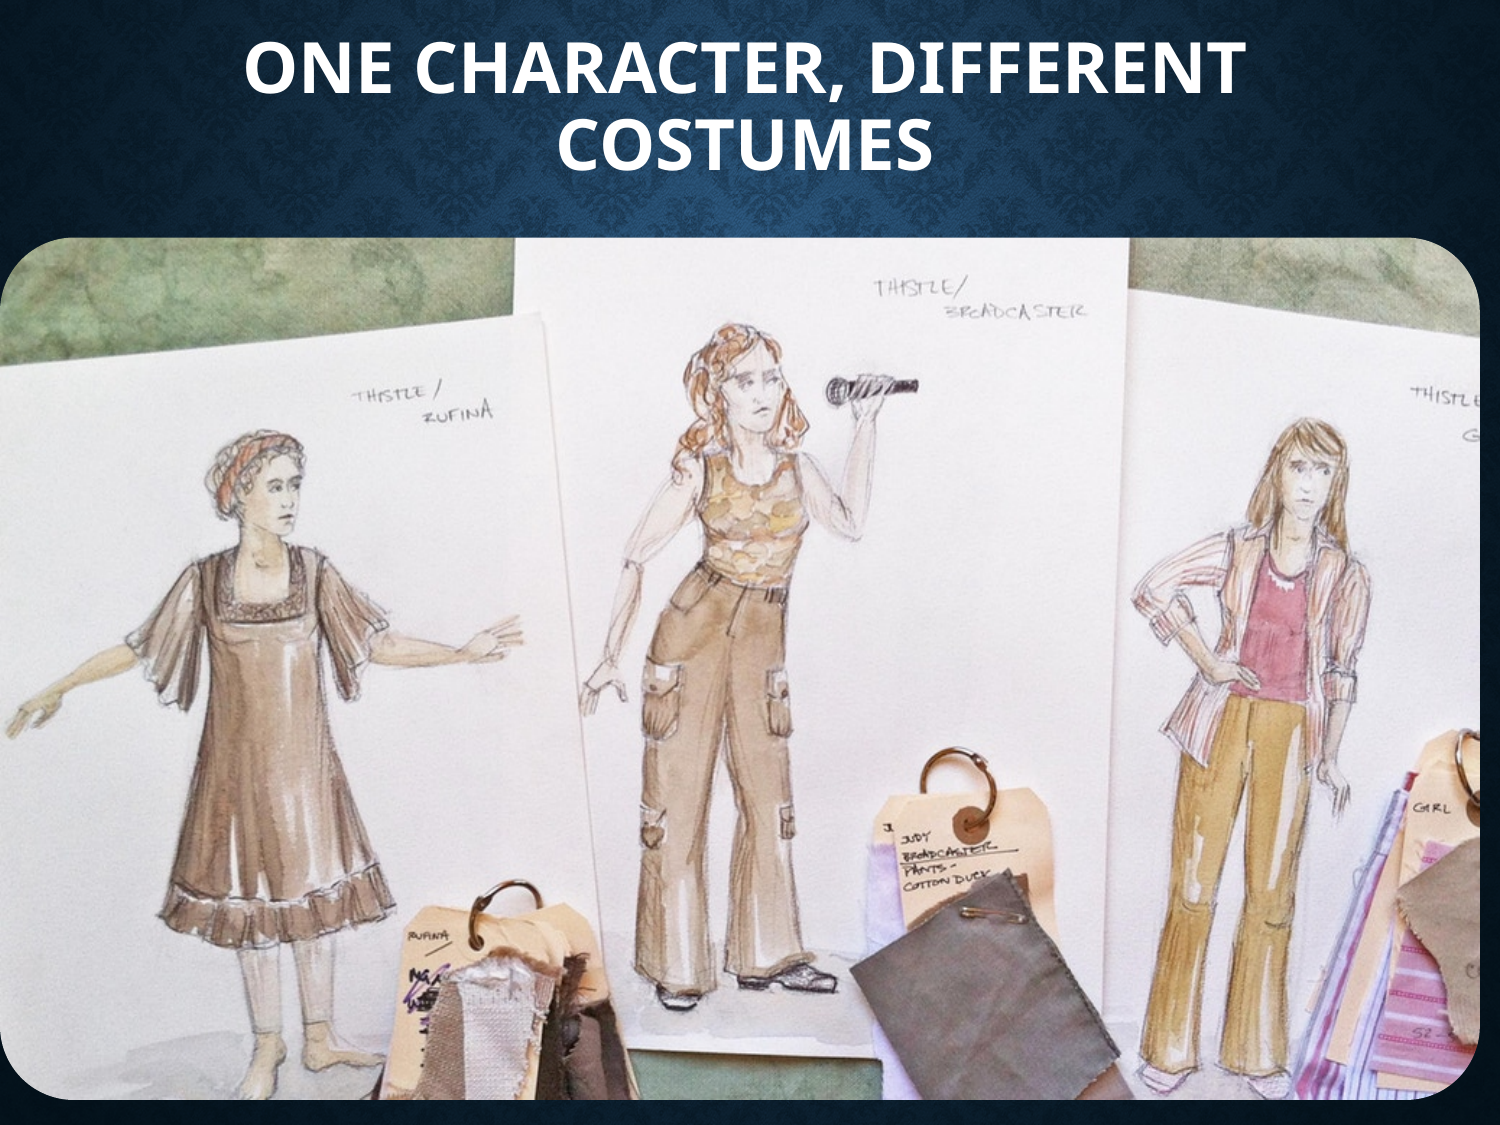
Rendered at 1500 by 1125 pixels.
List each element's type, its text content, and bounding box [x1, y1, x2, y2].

picture [0, 236, 1481, 1101]
title One Character, Different Costumes [108, 0, 1383, 218]
